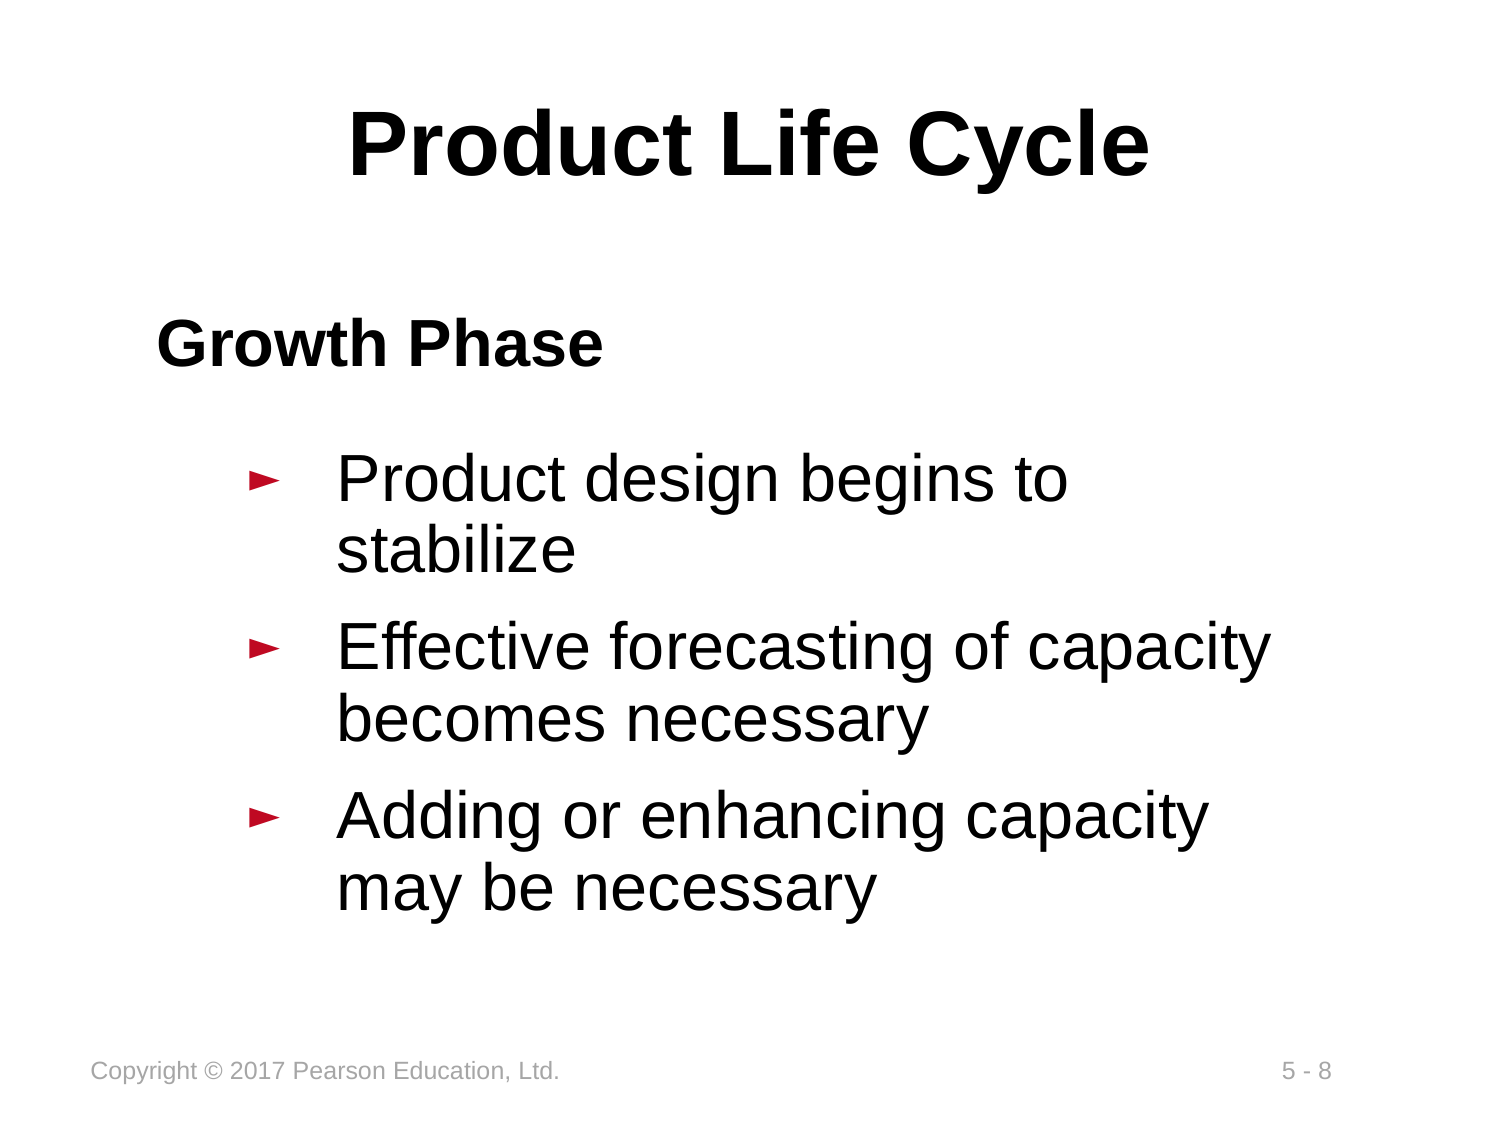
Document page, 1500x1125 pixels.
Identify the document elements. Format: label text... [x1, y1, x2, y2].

text_box Product design begins to stabilize Effective forecasting of capacity becomes necessary Adding or enhancing capacity may be necessary [234, 436, 1307, 933]
title Product Life Cycle [112, 71, 1388, 228]
text_box Growth Phase [141, 292, 620, 387]
